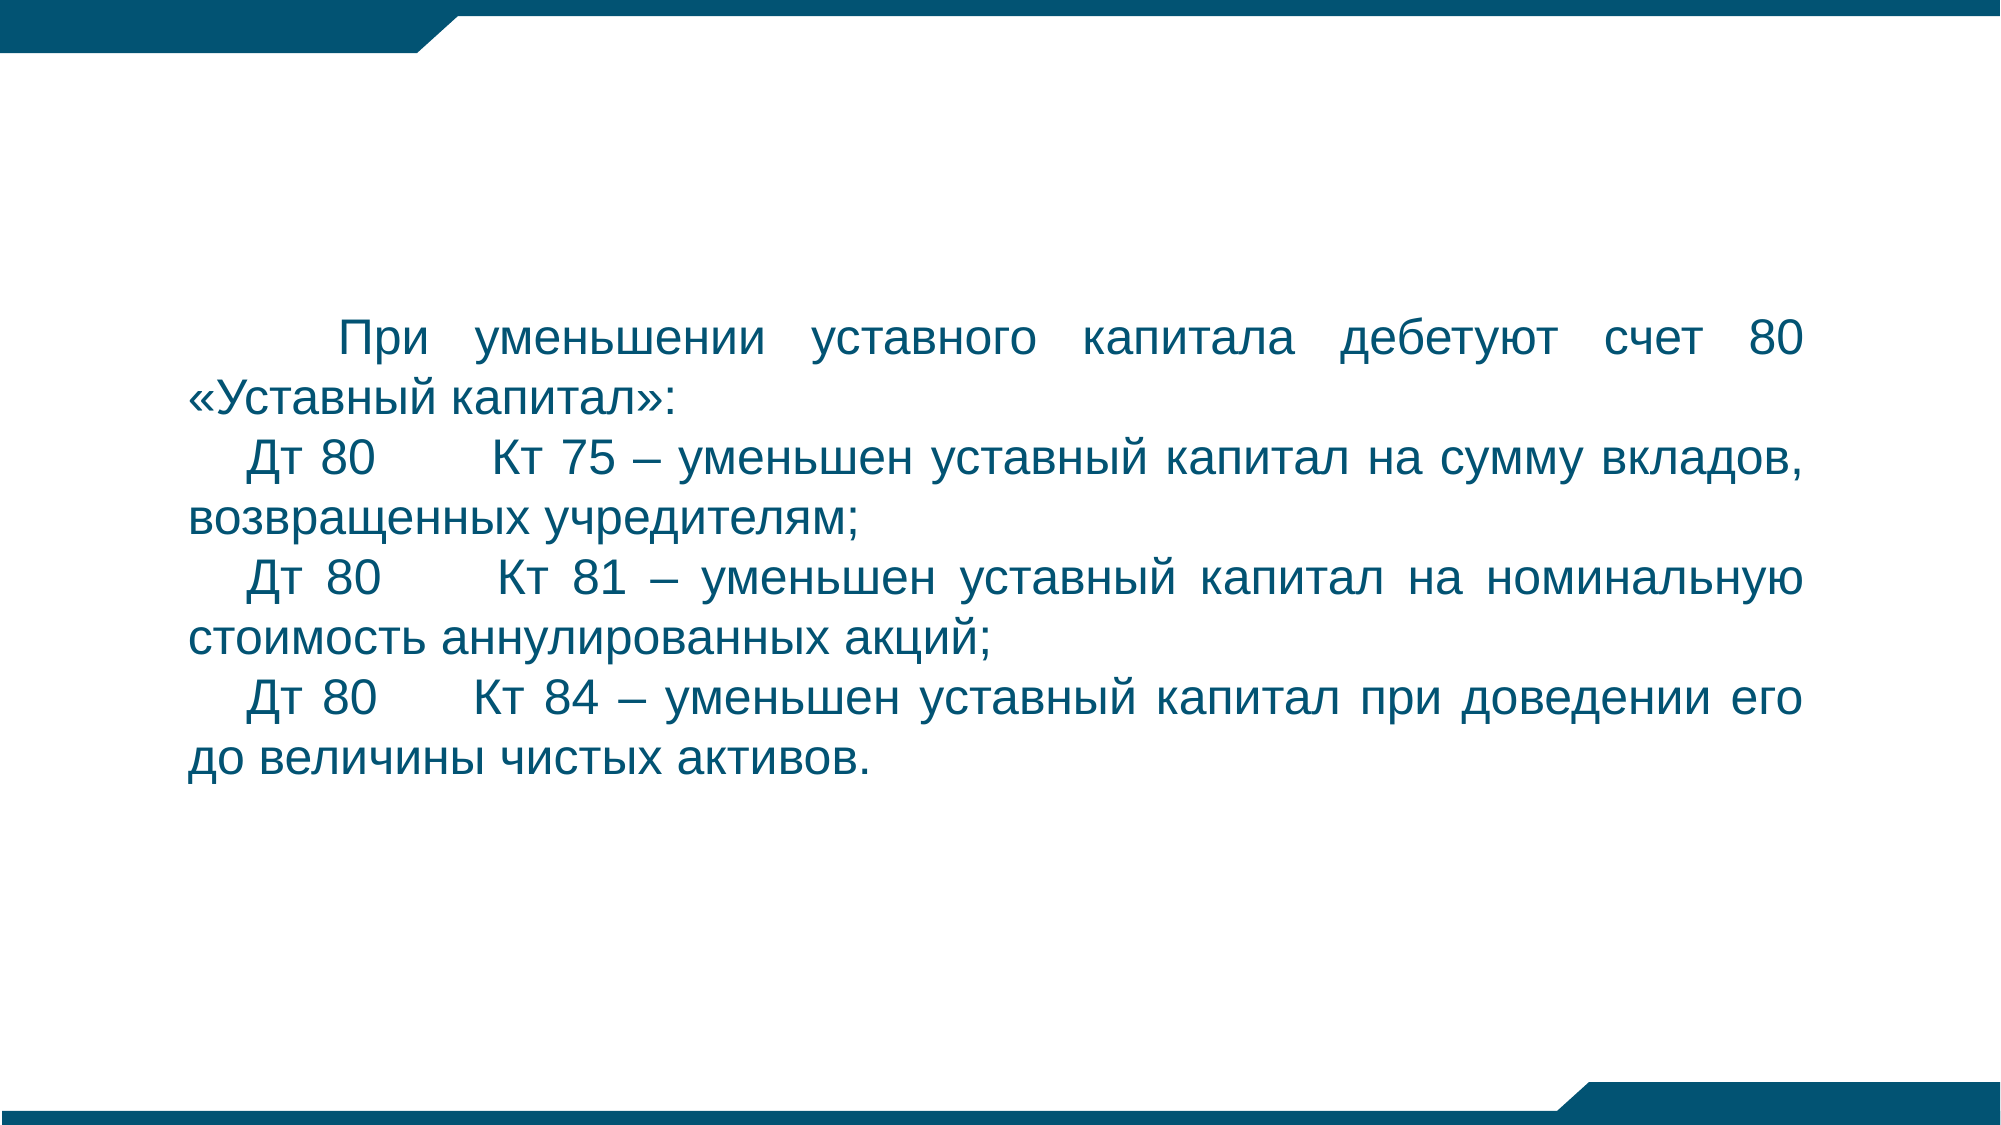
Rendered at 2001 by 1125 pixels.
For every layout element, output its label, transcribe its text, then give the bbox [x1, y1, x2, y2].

text_box При уменьшении уставного капитала дебетуют счет 80 «Уставный капитал»: Дт 80 Кт 75 – уменьшен уставный капитал на сумму вкладов, возвращенных учредителям; Дт 80 Кт 81 – уменьшен уставный капитал на номинальную стоимость аннулированных акций; Дт 80 Кт 84 – уменьшен уставный капитал при доведении его до величины чистых активов. [173, 296, 1820, 792]
